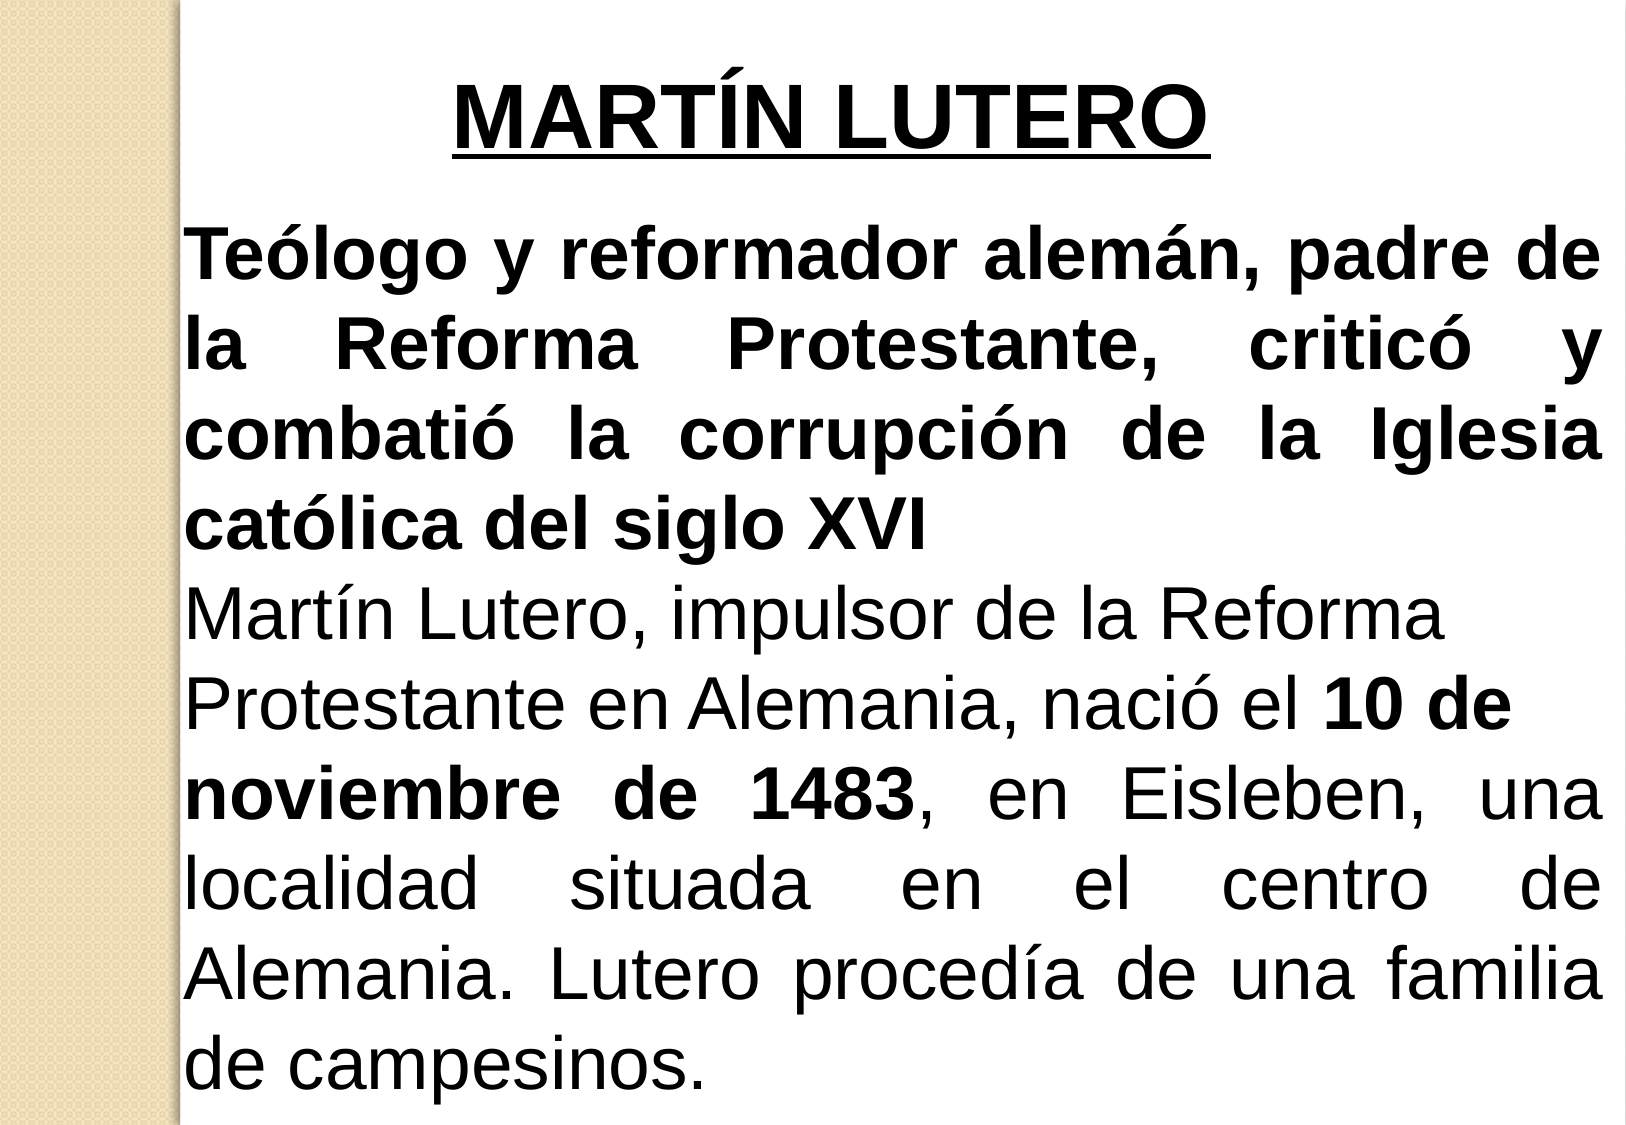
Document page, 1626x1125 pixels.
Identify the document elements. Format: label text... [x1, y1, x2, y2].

text_box Teólogo y reformador alemán, padre de la Reforma Protestante, criticó y combatió la corrupción de la Iglesia católica del siglo XVI Martín Lutero, impulsor de la Reforma Protestante en Alemania, nació el 10 de noviembre de 1483, en Eisleben, una localidad situada en el centro de Alemania. Lutero procedía de una familia de campesinos. [168, 197, 1619, 1113]
text_box MARTÍN LUTERO [187, 49, 1475, 175]
